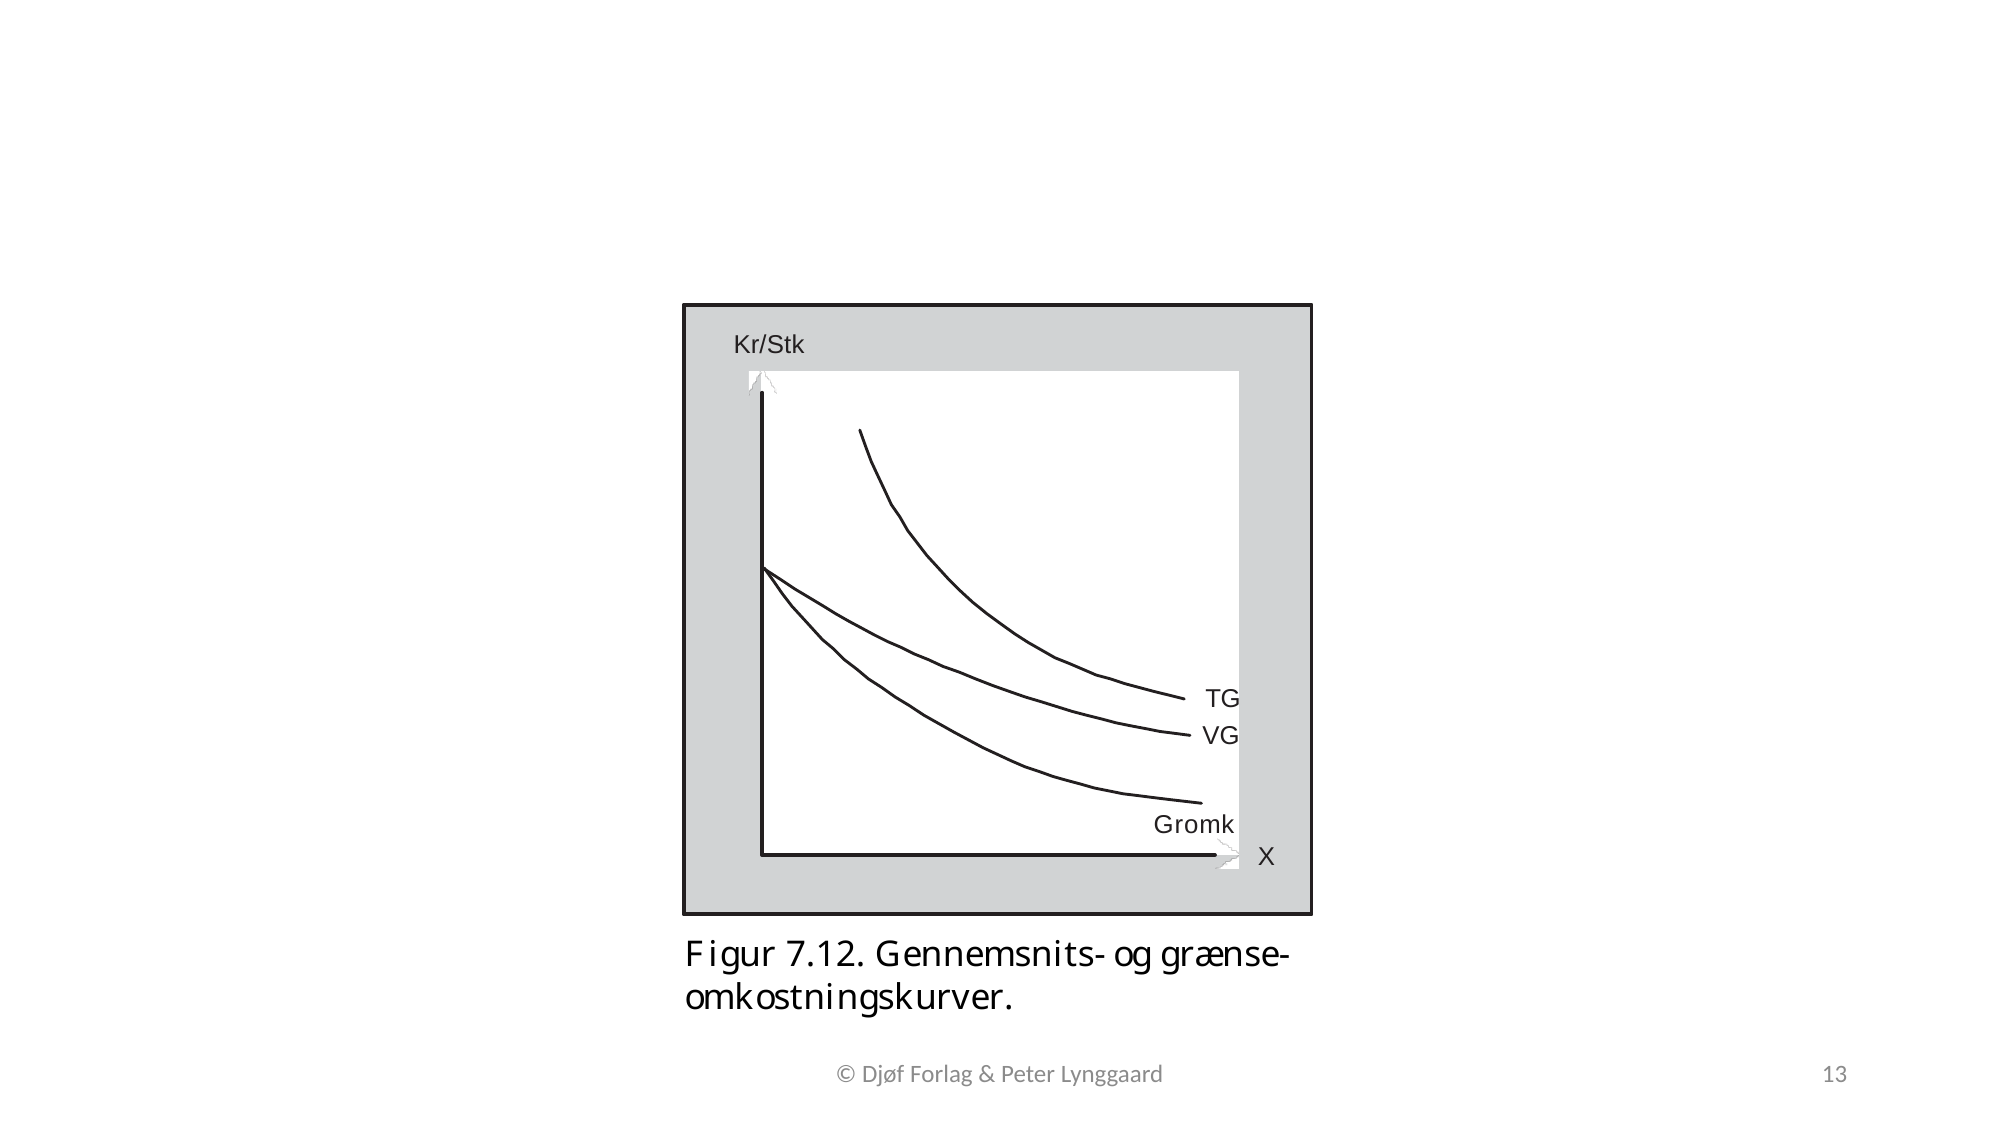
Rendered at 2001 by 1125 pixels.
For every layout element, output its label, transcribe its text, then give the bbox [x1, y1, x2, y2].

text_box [644, 270, 1356, 1043]
slide_number 13 [1412, 1042, 1863, 1103]
footer © Djøf Forlag & Peter Lynggaard [662, 1043, 1338, 1103]
